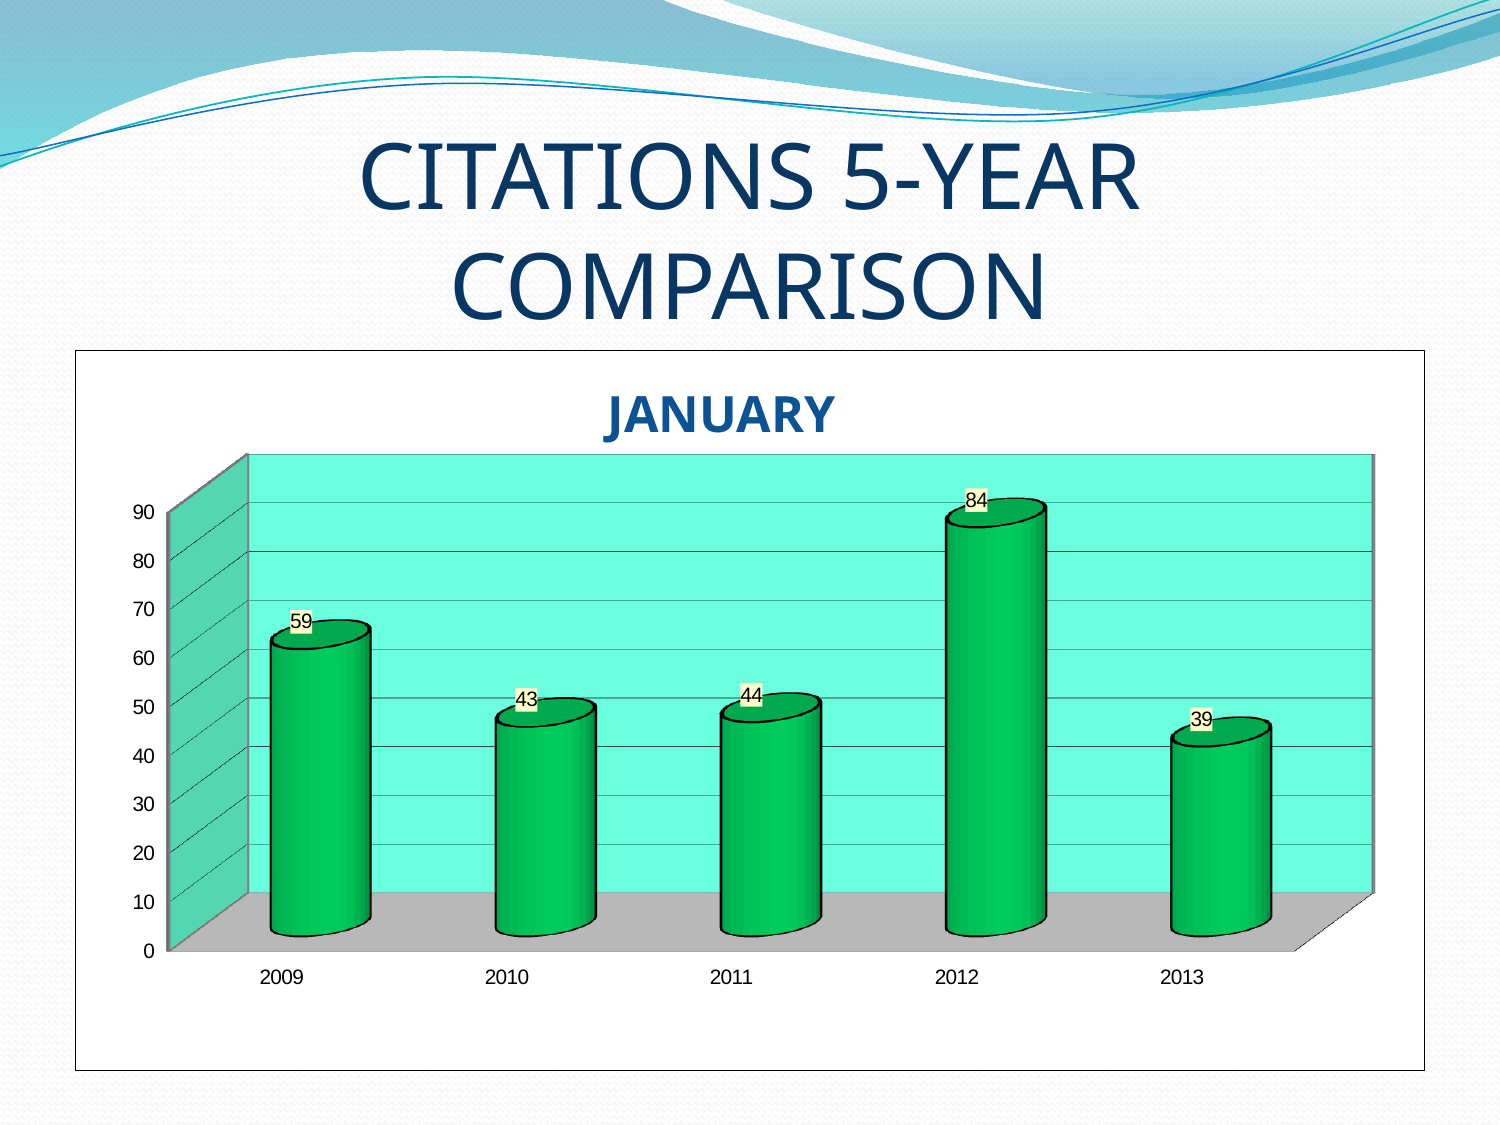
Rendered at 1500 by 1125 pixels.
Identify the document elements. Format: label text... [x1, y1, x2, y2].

chart [74, 349, 1426, 1071]
title CITATIONS 5-YEAR COMPARISON [75, 149, 1425, 338]
